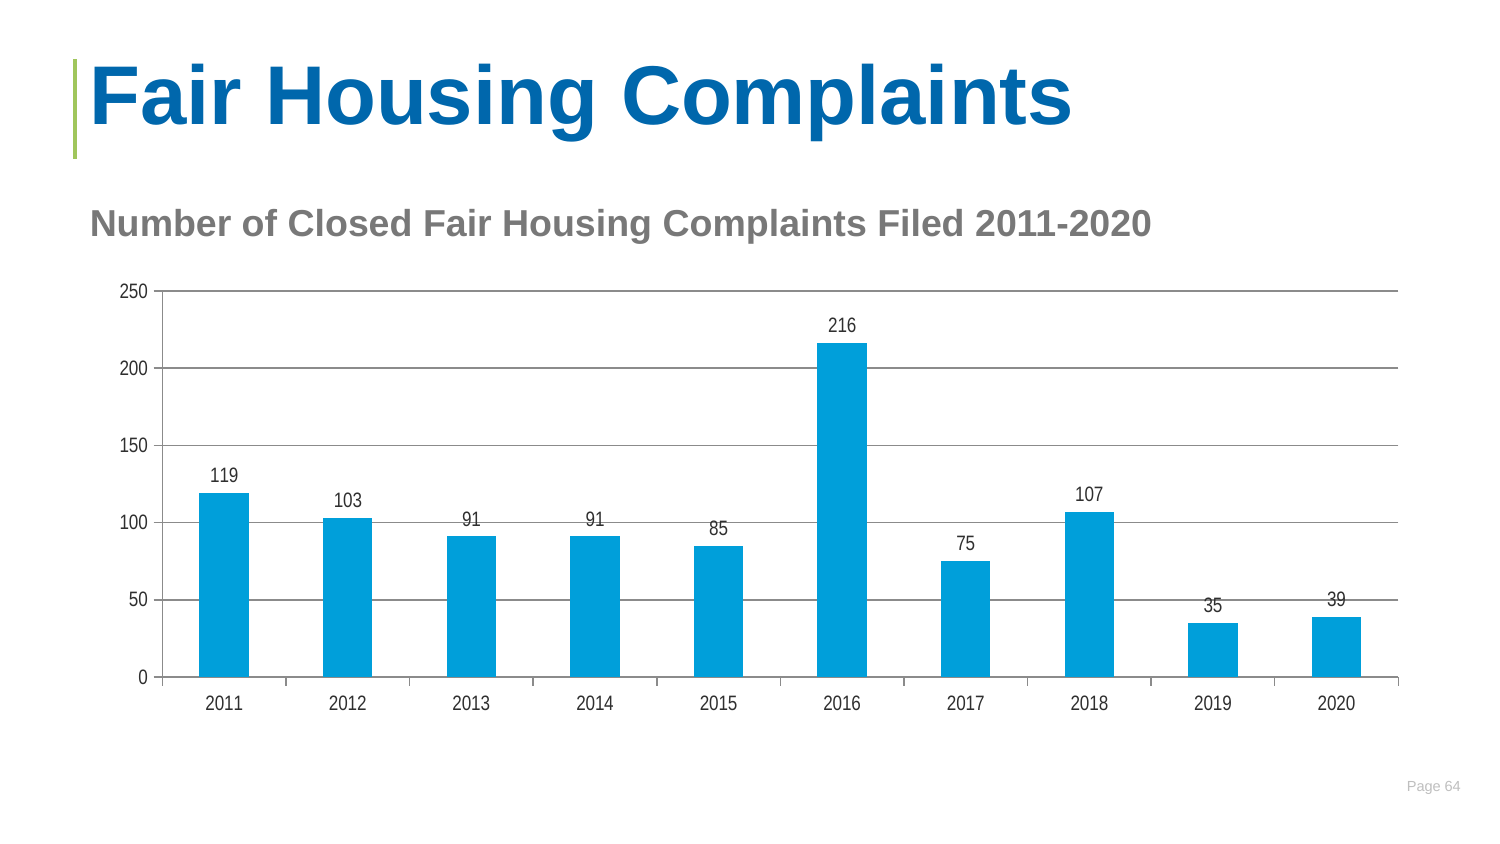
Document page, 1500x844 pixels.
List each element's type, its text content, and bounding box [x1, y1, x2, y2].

chart [92, 269, 1426, 725]
text_box Number of Closed Fair Housing Complaints Filed 2011-2020 [74, 191, 1438, 252]
title Fair Housing Complaints [75, 33, 1425, 175]
